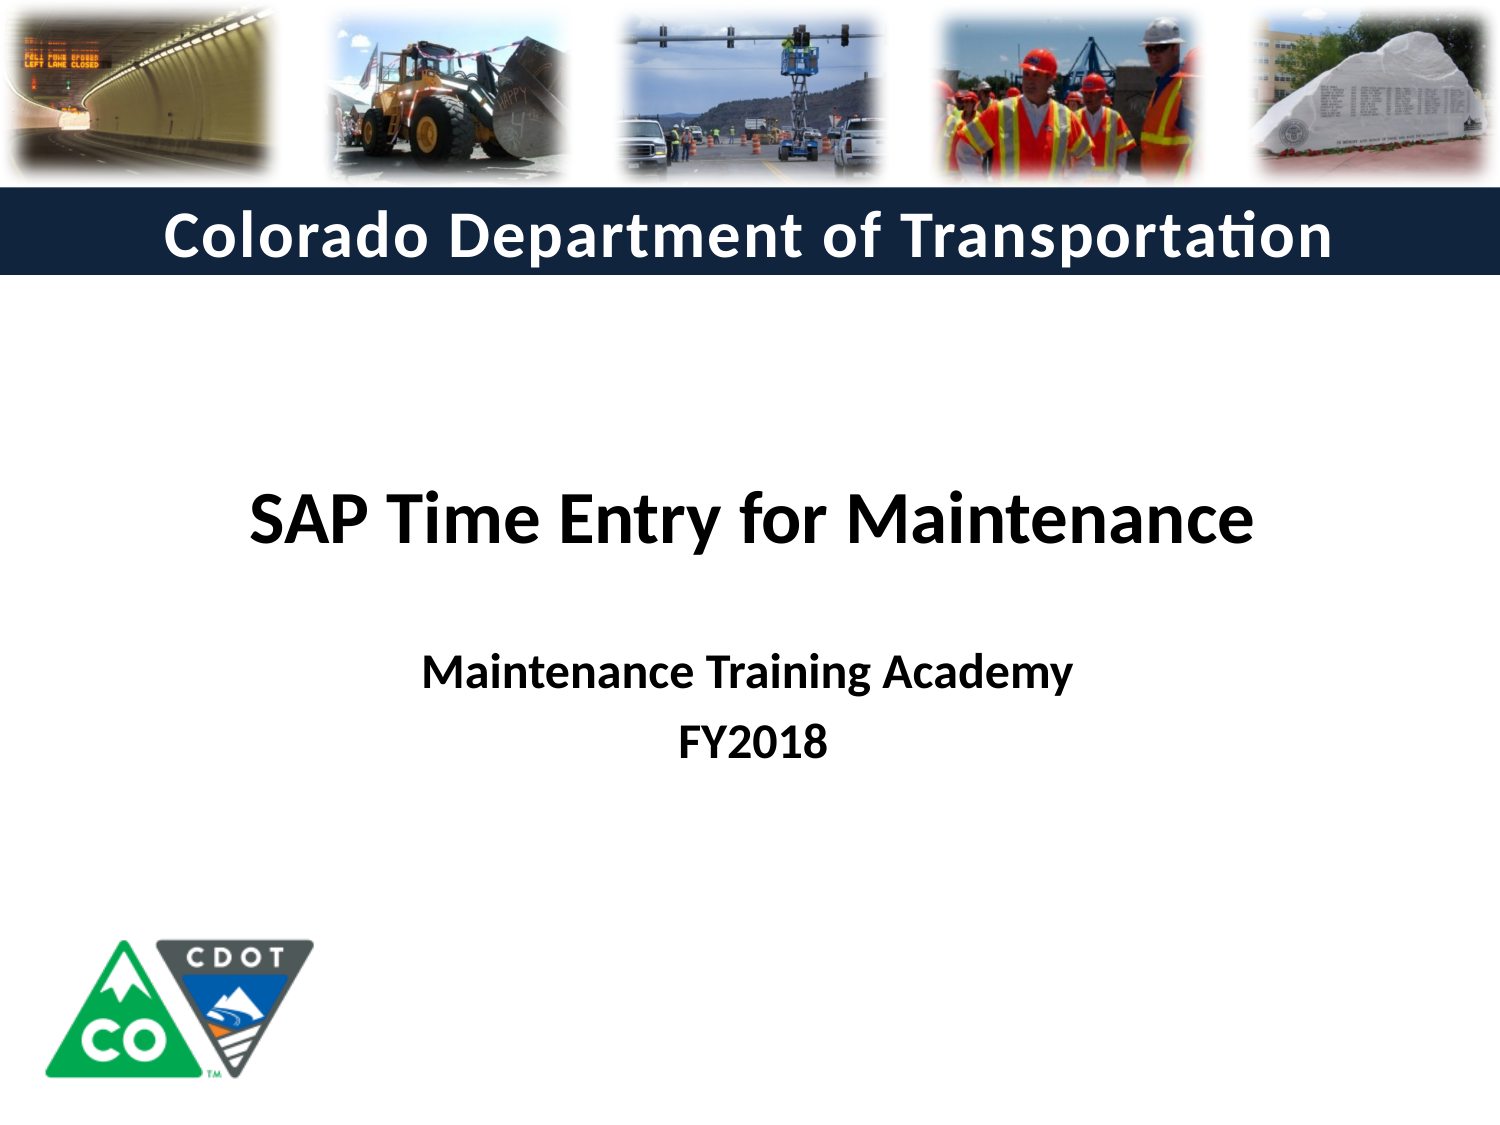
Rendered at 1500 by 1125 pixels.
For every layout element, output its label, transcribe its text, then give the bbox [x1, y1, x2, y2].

picture [30, 29, 254, 158]
picture [1275, 32, 1471, 161]
list SAP Time Entry for Maintenance Maintenance Training Academy FY2018 [29, 337, 1477, 901]
picture [350, 32, 546, 161]
picture [957, 32, 1179, 161]
picture [641, 32, 861, 161]
